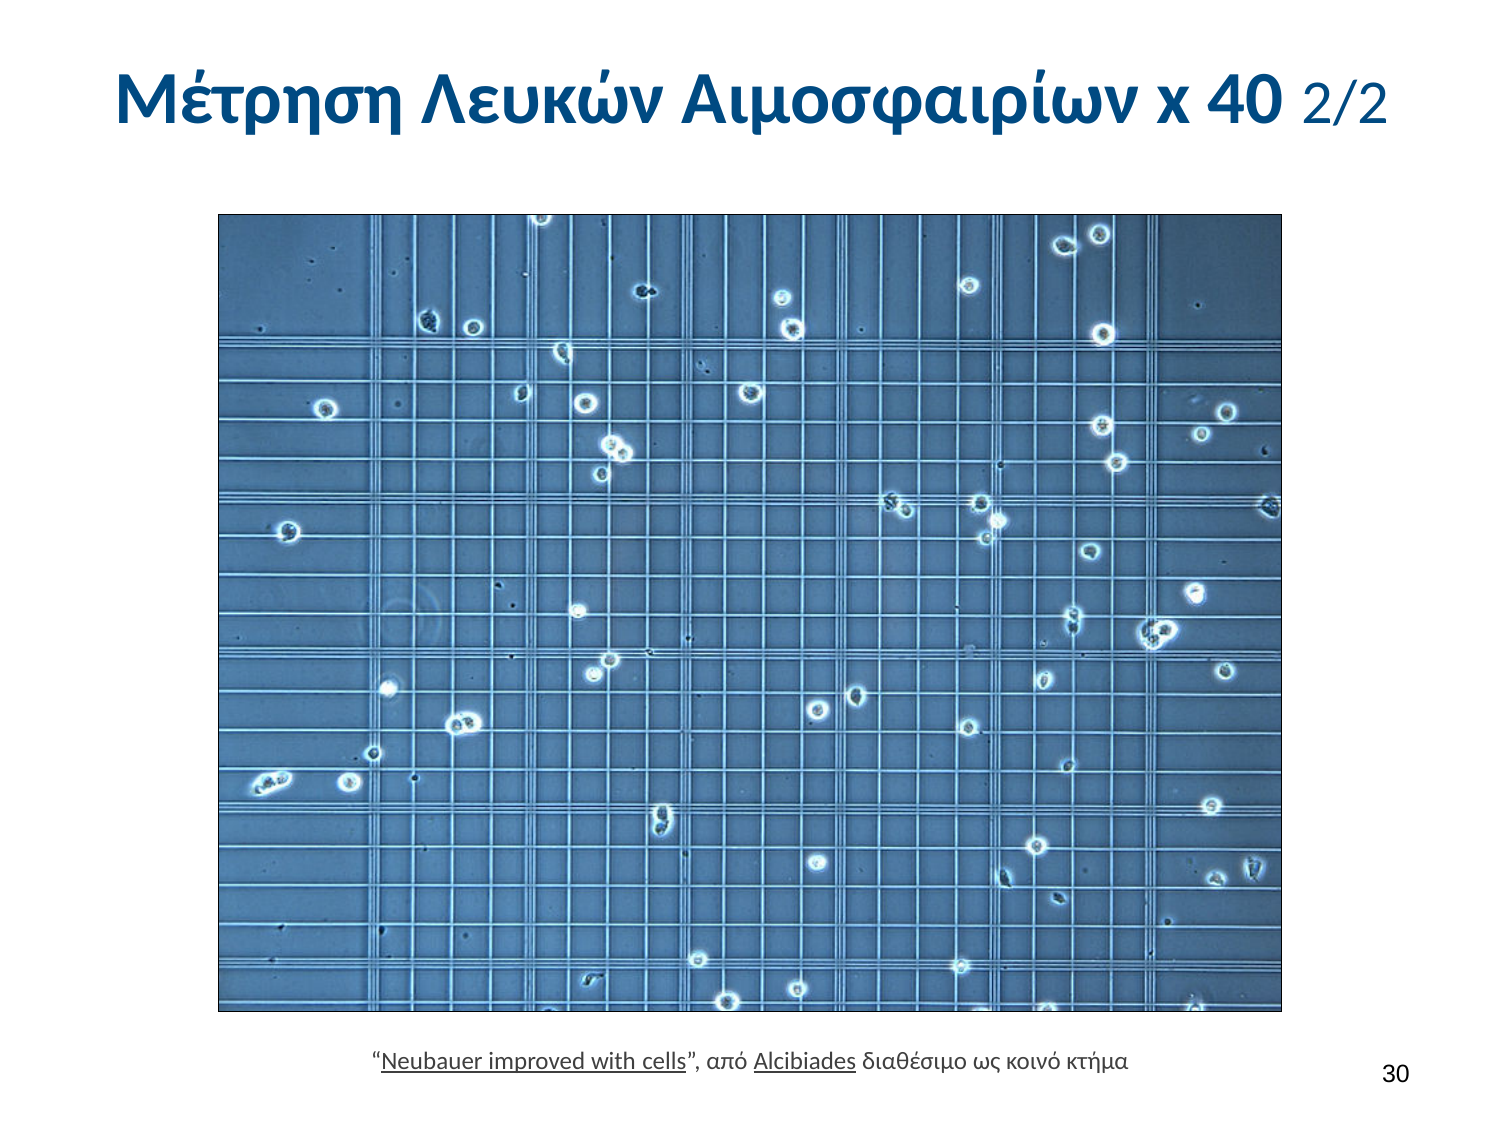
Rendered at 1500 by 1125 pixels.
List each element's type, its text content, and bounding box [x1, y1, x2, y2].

title Μέτρηση Λευκών Αιμοσφαιρίων x 40 2/2 [76, 19, 1427, 169]
text_box “Neubauer improved with cells”, από Alcibiades διαθέσιμο ως κοινό κτήμα [125, 1036, 1375, 1082]
slide_number 29 [1074, 1042, 1425, 1103]
picture [218, 214, 1282, 1012]
